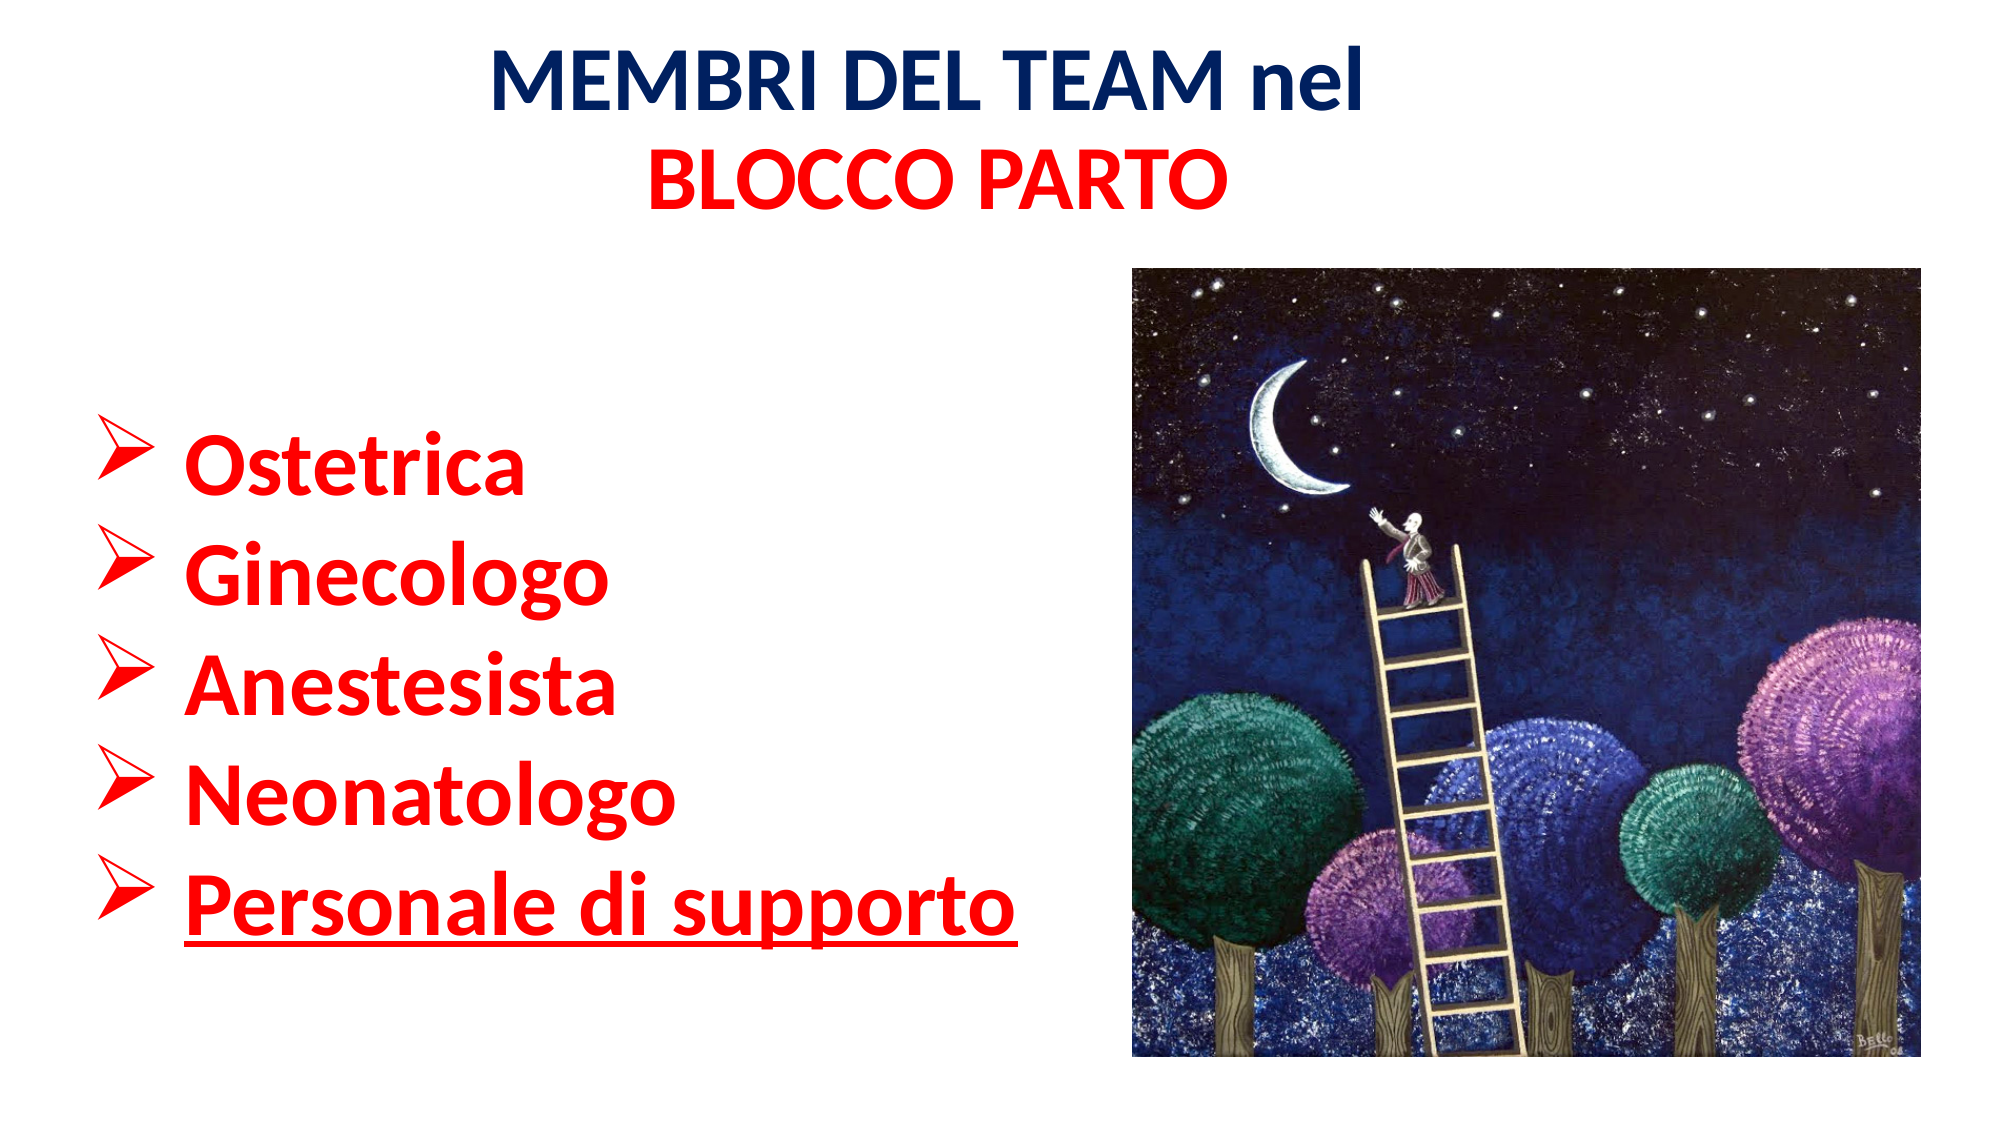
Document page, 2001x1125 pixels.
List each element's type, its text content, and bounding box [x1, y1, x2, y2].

title MEMBRI DEL TEAM nel Blocco Parto [75, 21, 1801, 239]
picture [1132, 268, 1921, 1057]
text_box Ostetrica Ginecologo Anestesista Neonatologo Personale di supporto [75, 396, 1132, 961]
